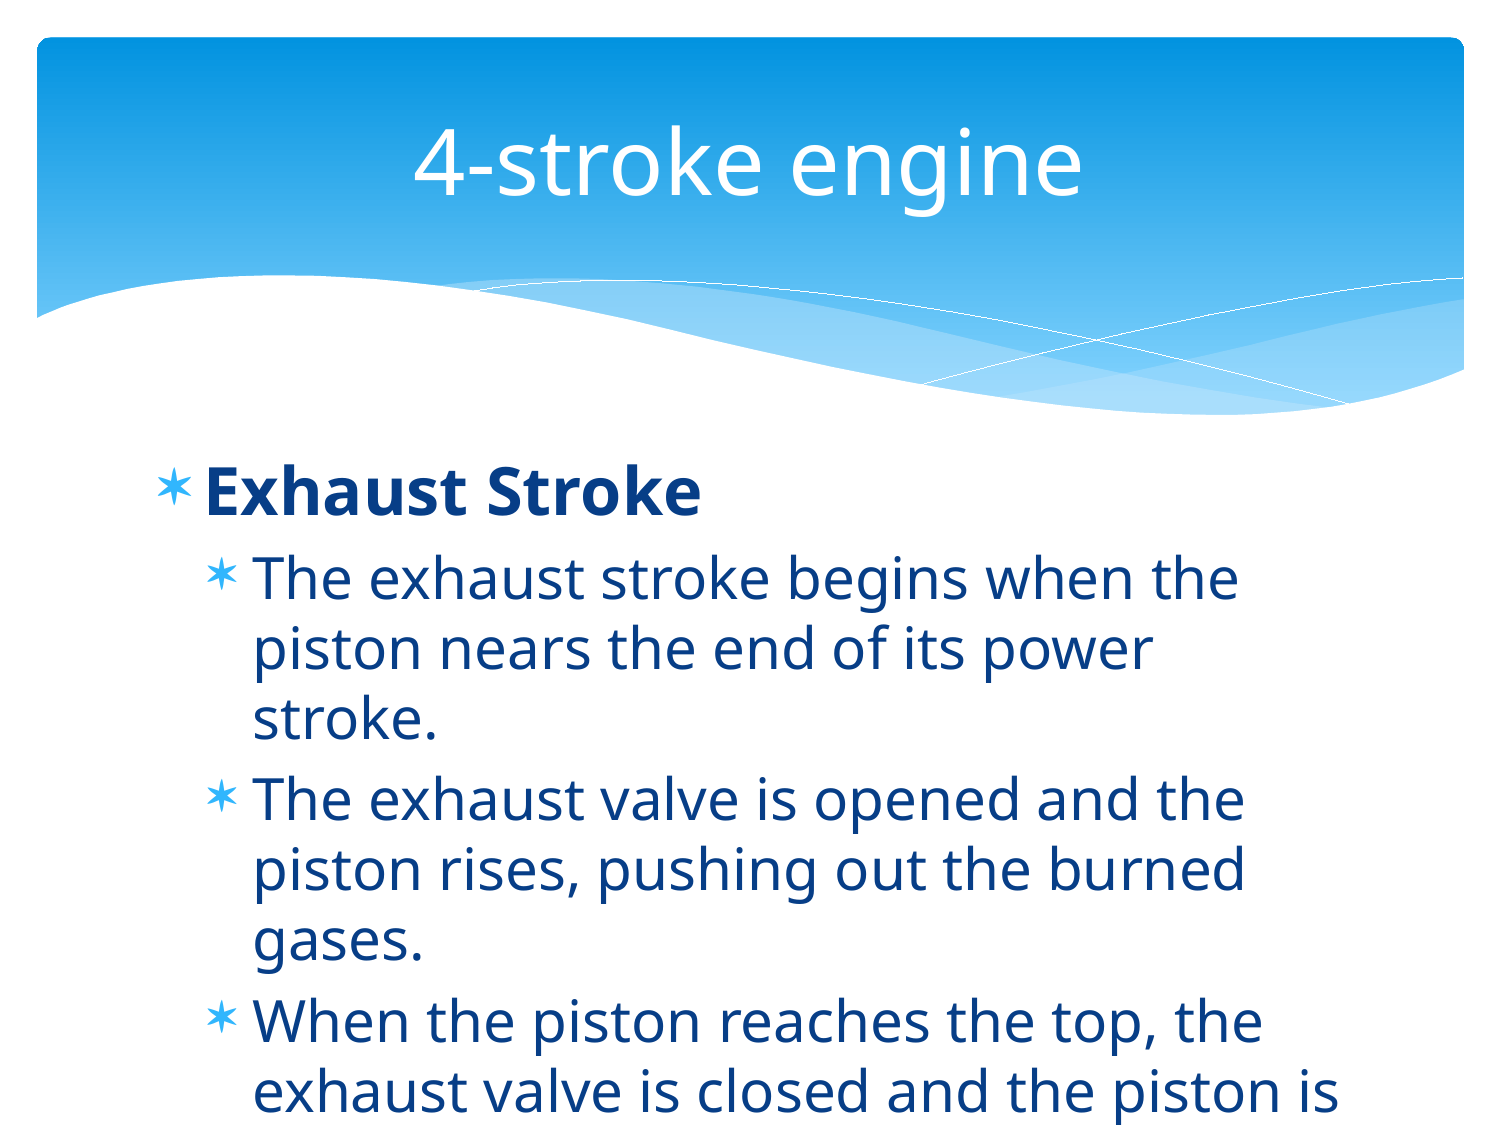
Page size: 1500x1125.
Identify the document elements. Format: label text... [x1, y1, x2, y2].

list Exhaust Stroke The exhaust stroke begins when the piston nears the end of its power stroke. The exhaust valve is opened and the piston rises, pushing out the burned gases. When the piston reaches the top, the exhaust valve is closed and the piston is ready for a new four-stroke cycle. [143, 441, 1359, 1008]
title 4-stroke engine [75, 55, 1425, 261]
